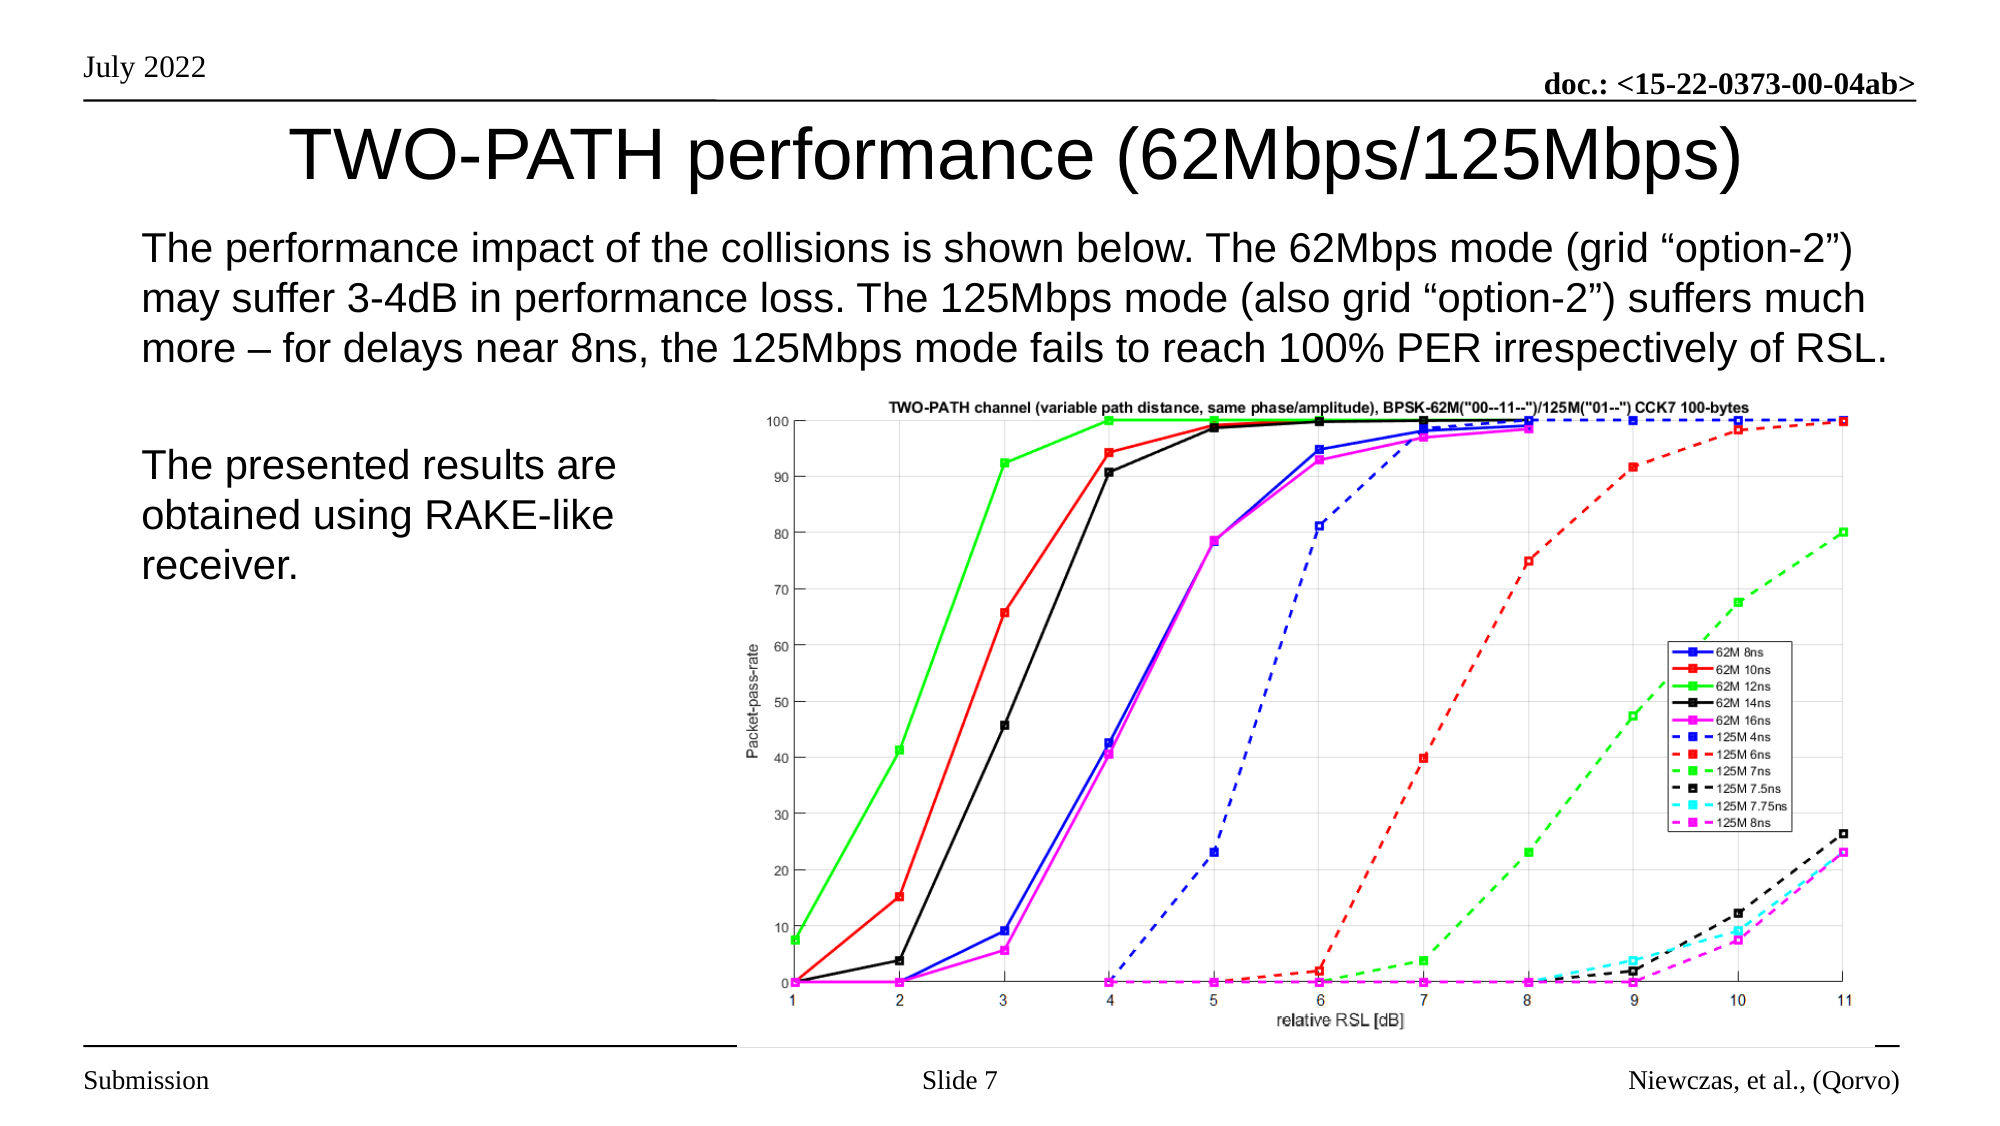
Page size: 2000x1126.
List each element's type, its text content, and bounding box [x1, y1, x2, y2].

title TWO-PATH performance (62Mbps/125Mbps) [66, 112, 1967, 188]
list The performance impact of the collisions is shown below. The 62Mbps mode (grid “option-2”) may suffer 3-4dB in performance loss. The 125Mbps mode (also grid “option-2”) suffers much more – for delays near 8ns, the 125Mbps mode fails to reach 100% PER irrespectively of RSL. The presented results are obtained using RAKE-like receiver. [124, 212, 1911, 1001]
picture [737, 387, 1876, 1047]
